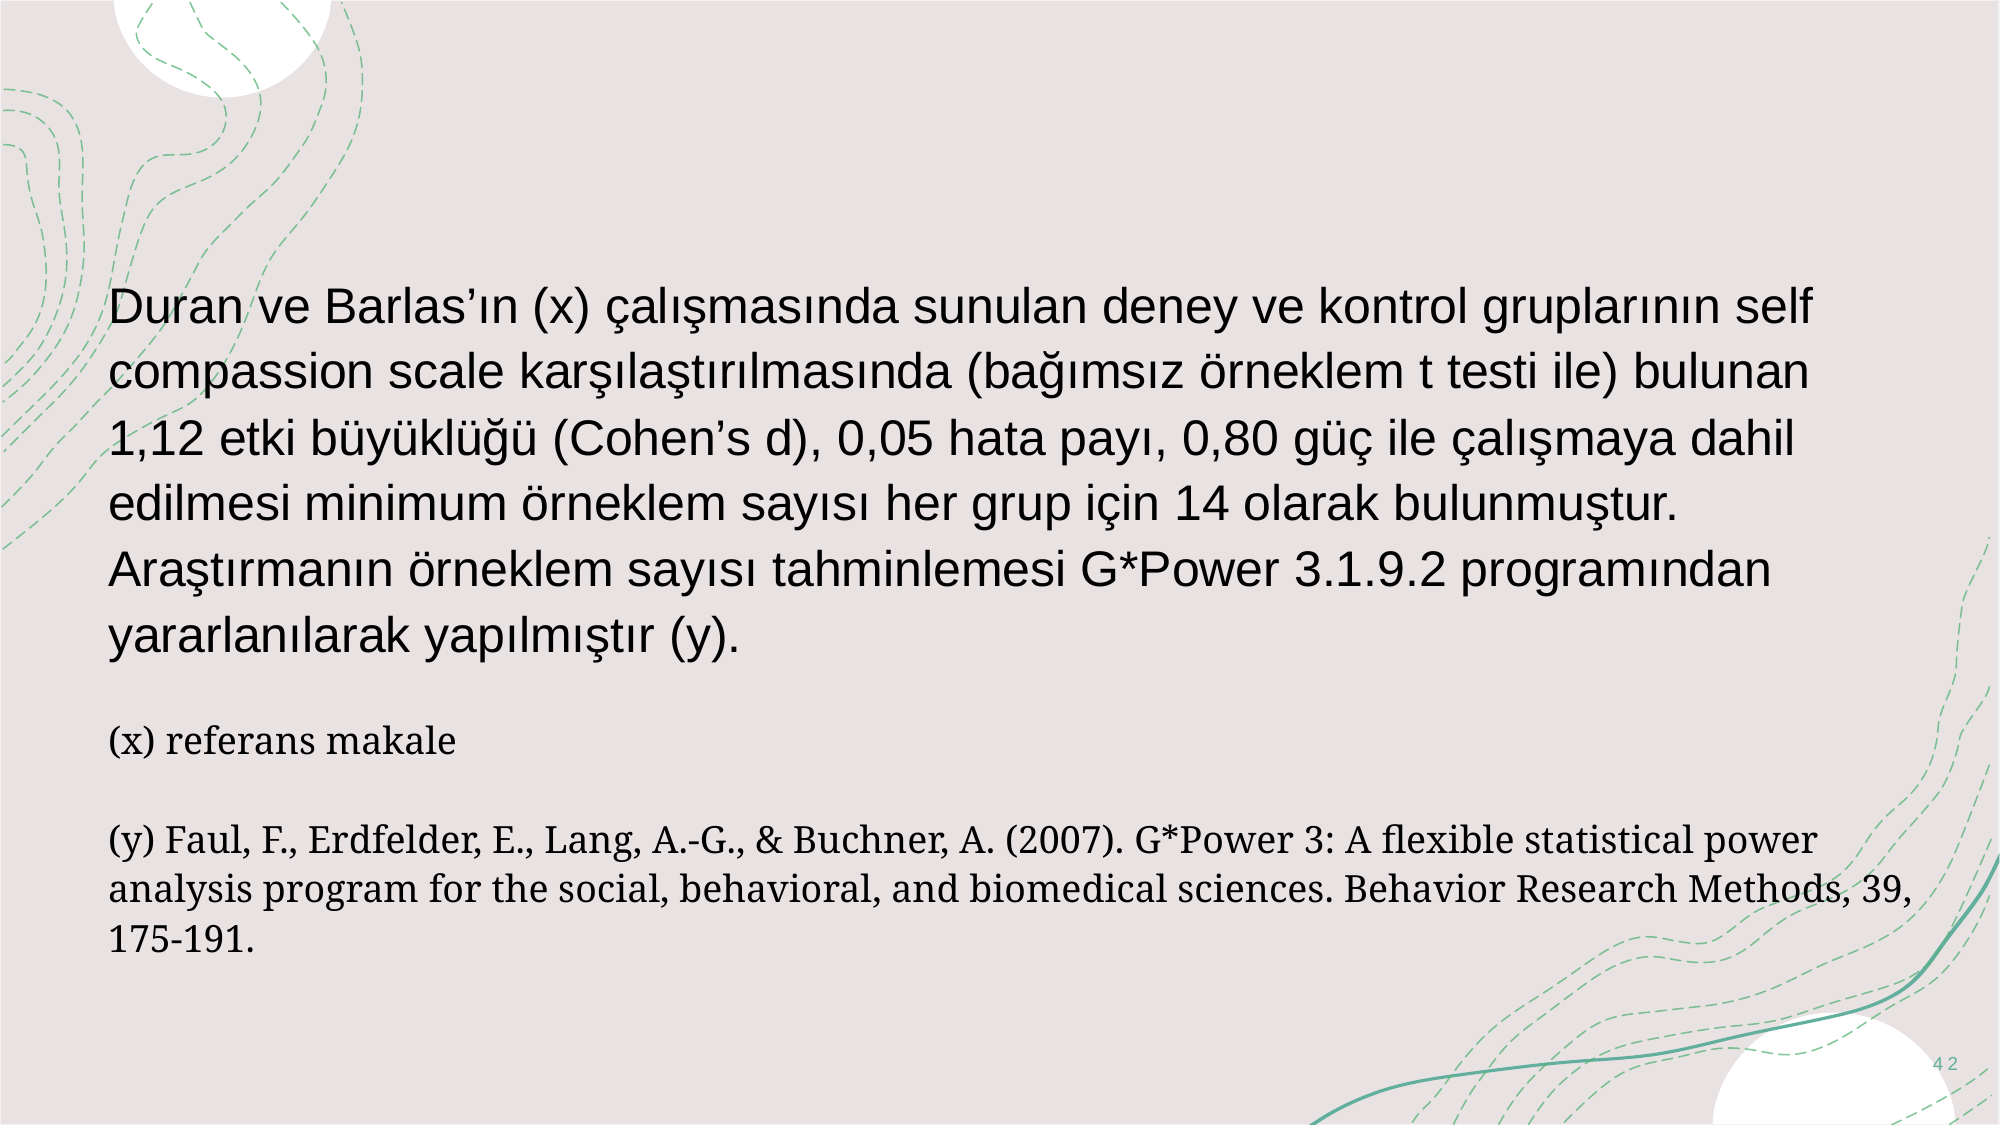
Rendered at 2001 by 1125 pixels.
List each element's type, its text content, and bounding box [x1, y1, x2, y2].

list Duran ve Barlas’ın (x) çalışmasında sunulan deney ve kontrol gruplarının self compassion scale karşılaştırılmasında (bağımsız örneklem t testi ile) bulunan 1,12 etki büyüklüğü (Cohen’s d), 0,05 hata payı, 0,80 güç ile çalışmaya dahil edilmesi minimum örneklem sayısı her grup için 14 olarak bulunmuştur. Araştırmanın örneklem sayısı tahminlemesi G*Power 3.1.9.2 programından yararlanılarak yapılmıştır (y). (x) referans makale (y) Faul, F., Erdfelder, E., Lang, A.-G., & Buchner, A. (2007). G*Power 3: A flexible statistical power analysis program for the social, behavioral, and biomedical sciences. Behavior Research Methods, 39, 175-191. [68, 252, 1932, 1000]
slide_number 42 [1853, 1019, 1974, 1106]
